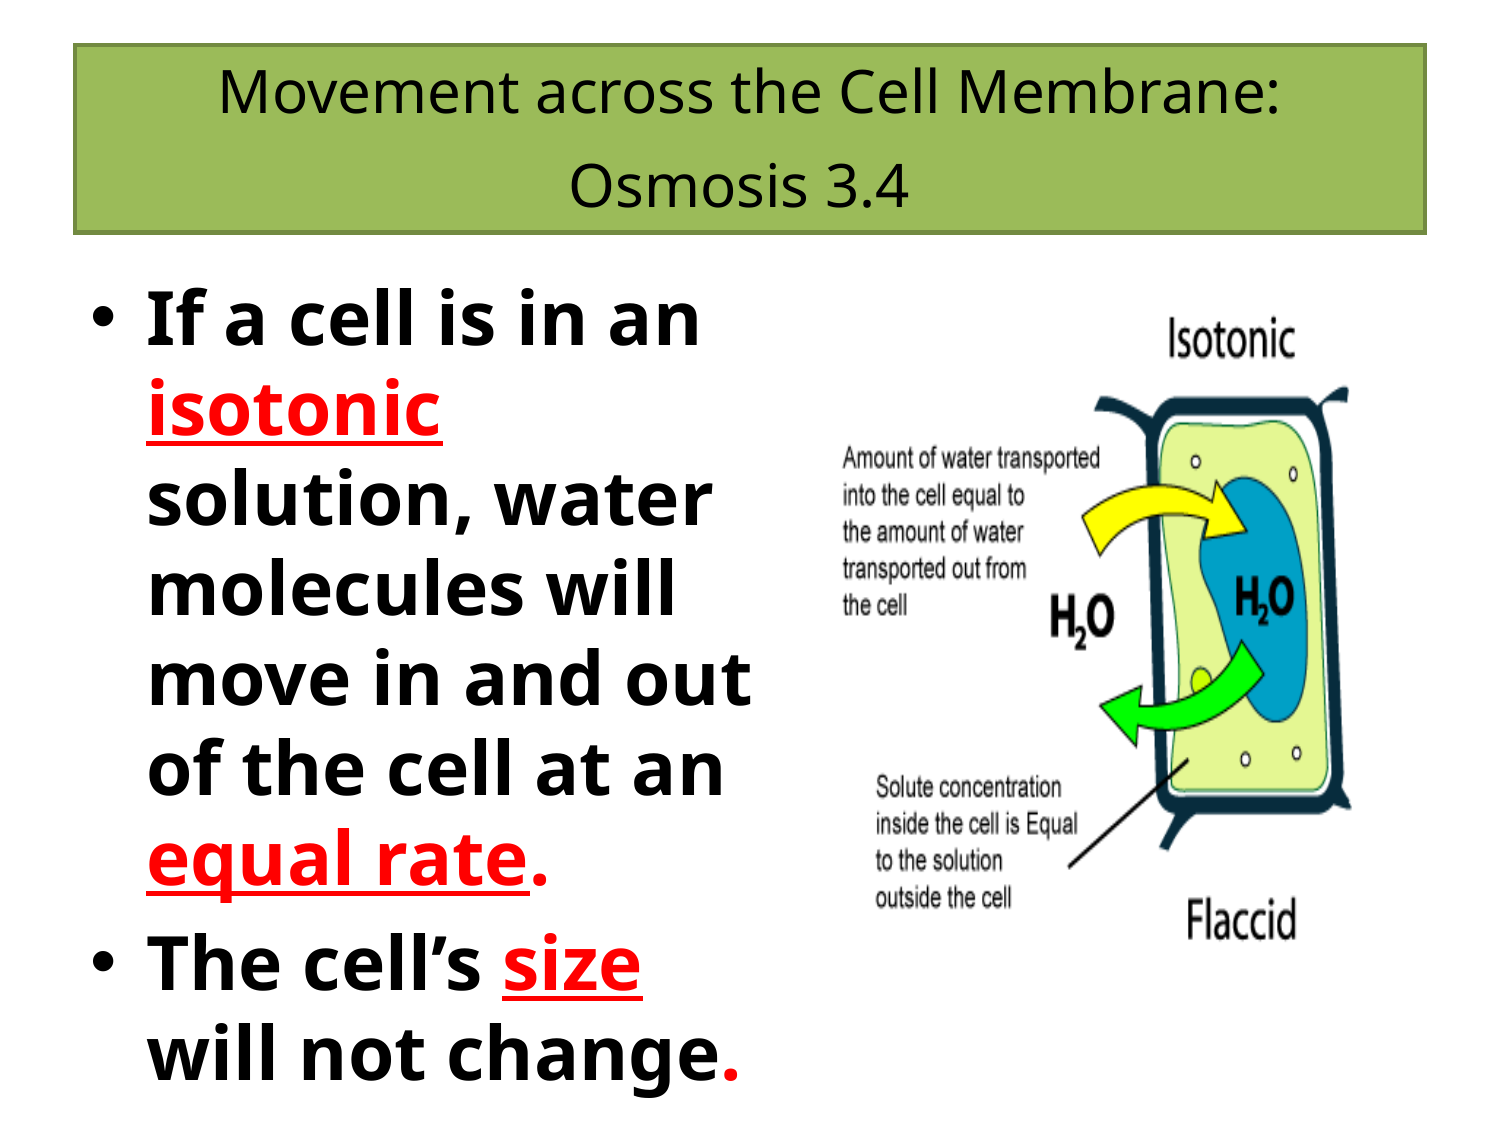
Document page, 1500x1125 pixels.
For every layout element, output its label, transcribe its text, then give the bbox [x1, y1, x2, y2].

list If a cell is in an isotonic solution, water molecules will move in and out of the cell at an equal rate. The cell’s size will not change. [74, 262, 788, 688]
title Movement across the Cell Membrane: Osmosis 3.4 [73, 43, 1427, 235]
picture [762, 274, 1463, 998]
